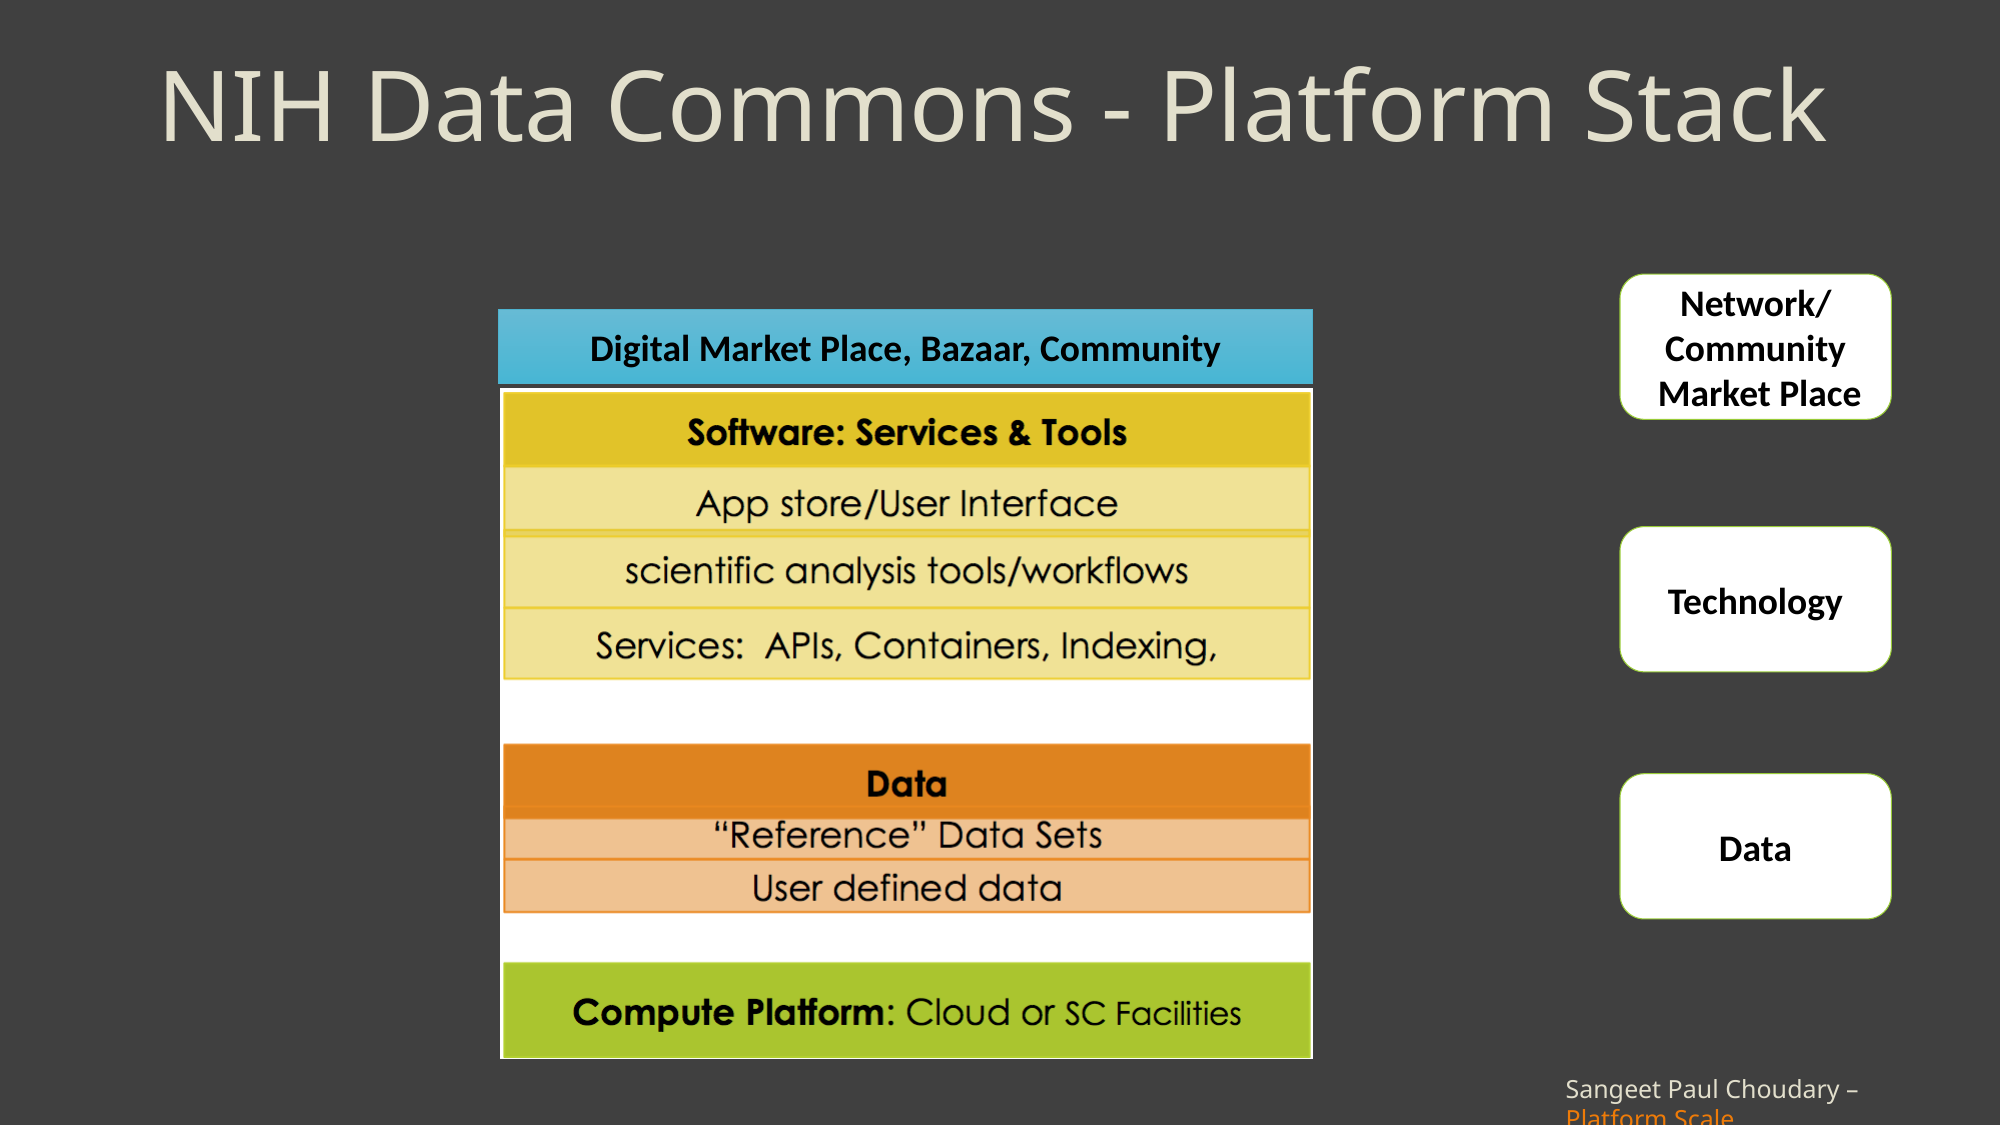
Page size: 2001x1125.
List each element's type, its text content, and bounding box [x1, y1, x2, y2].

text_box Technology [1619, 526, 1892, 673]
text_box Sangeet Paul Choudary – Platform Scale [1550, 1065, 2000, 1125]
text_box Data [1619, 773, 1892, 920]
text_box Digital Market Place, Bazaar, Community [498, 309, 1313, 384]
title NIH Data Commons - Platform Stack [142, 49, 2000, 200]
picture [499, 388, 1313, 1059]
text_box Network/Community Market Place [1619, 273, 1892, 420]
